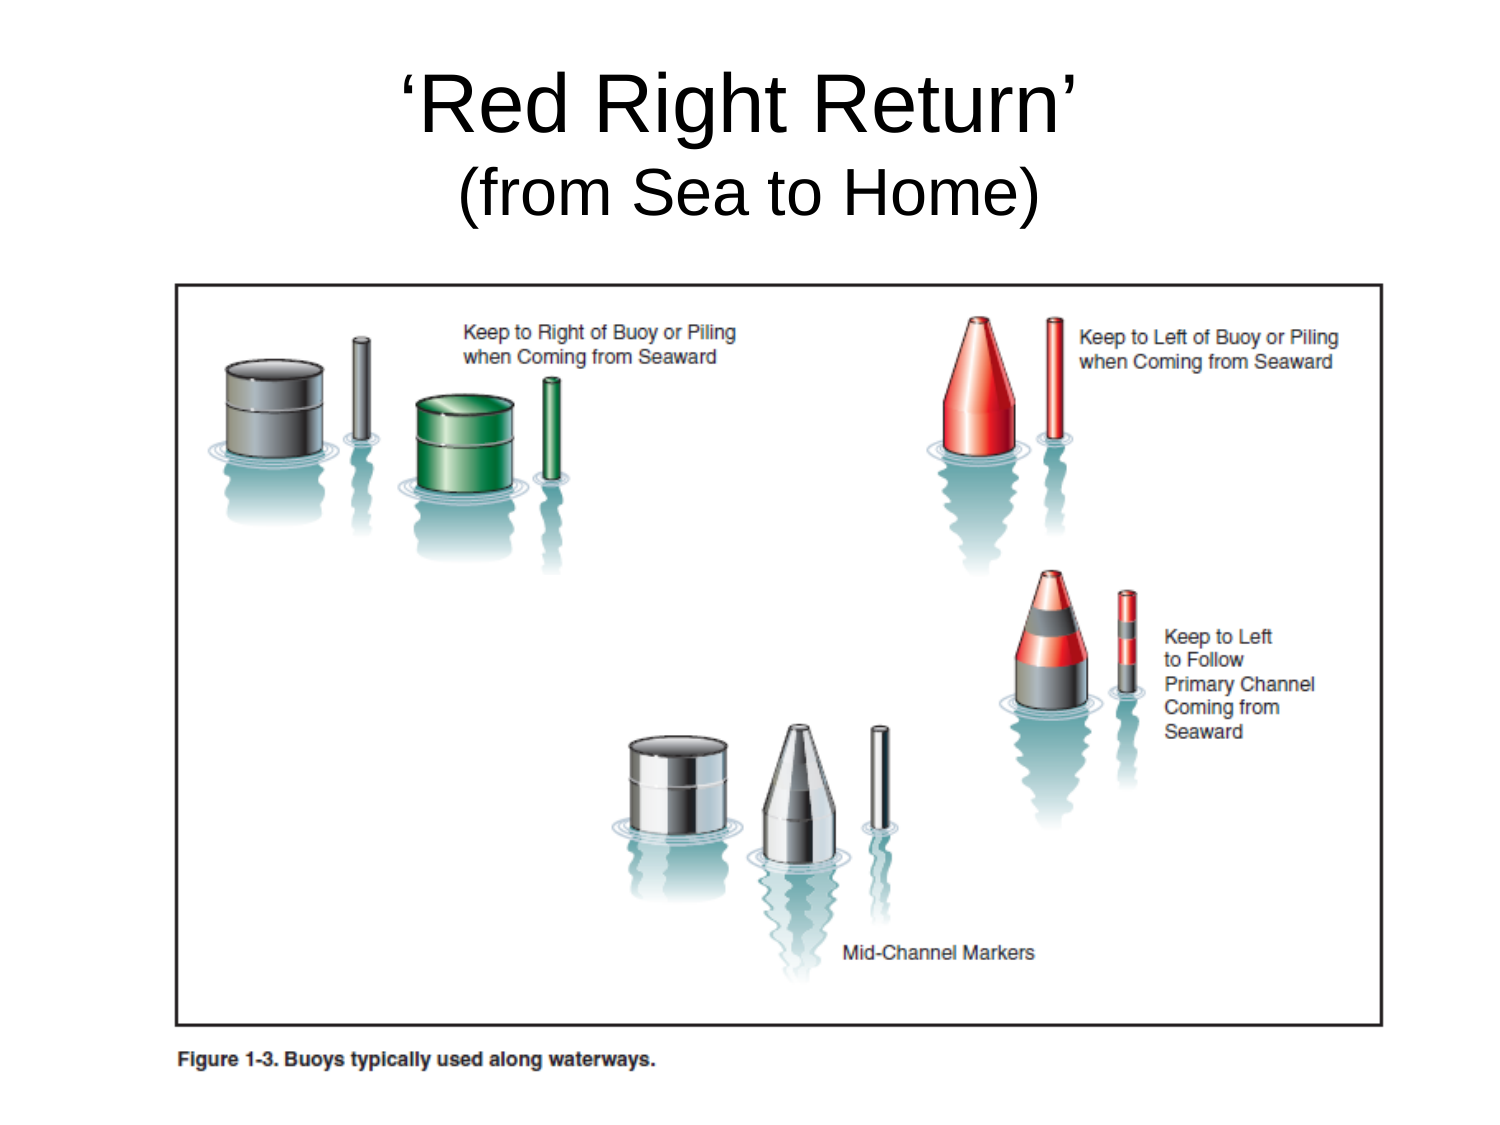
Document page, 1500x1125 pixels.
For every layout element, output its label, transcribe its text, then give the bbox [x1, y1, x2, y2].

title ‘Red Right Return’ (from Sea to Home) [74, 44, 1426, 313]
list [162, 274, 1388, 1090]
